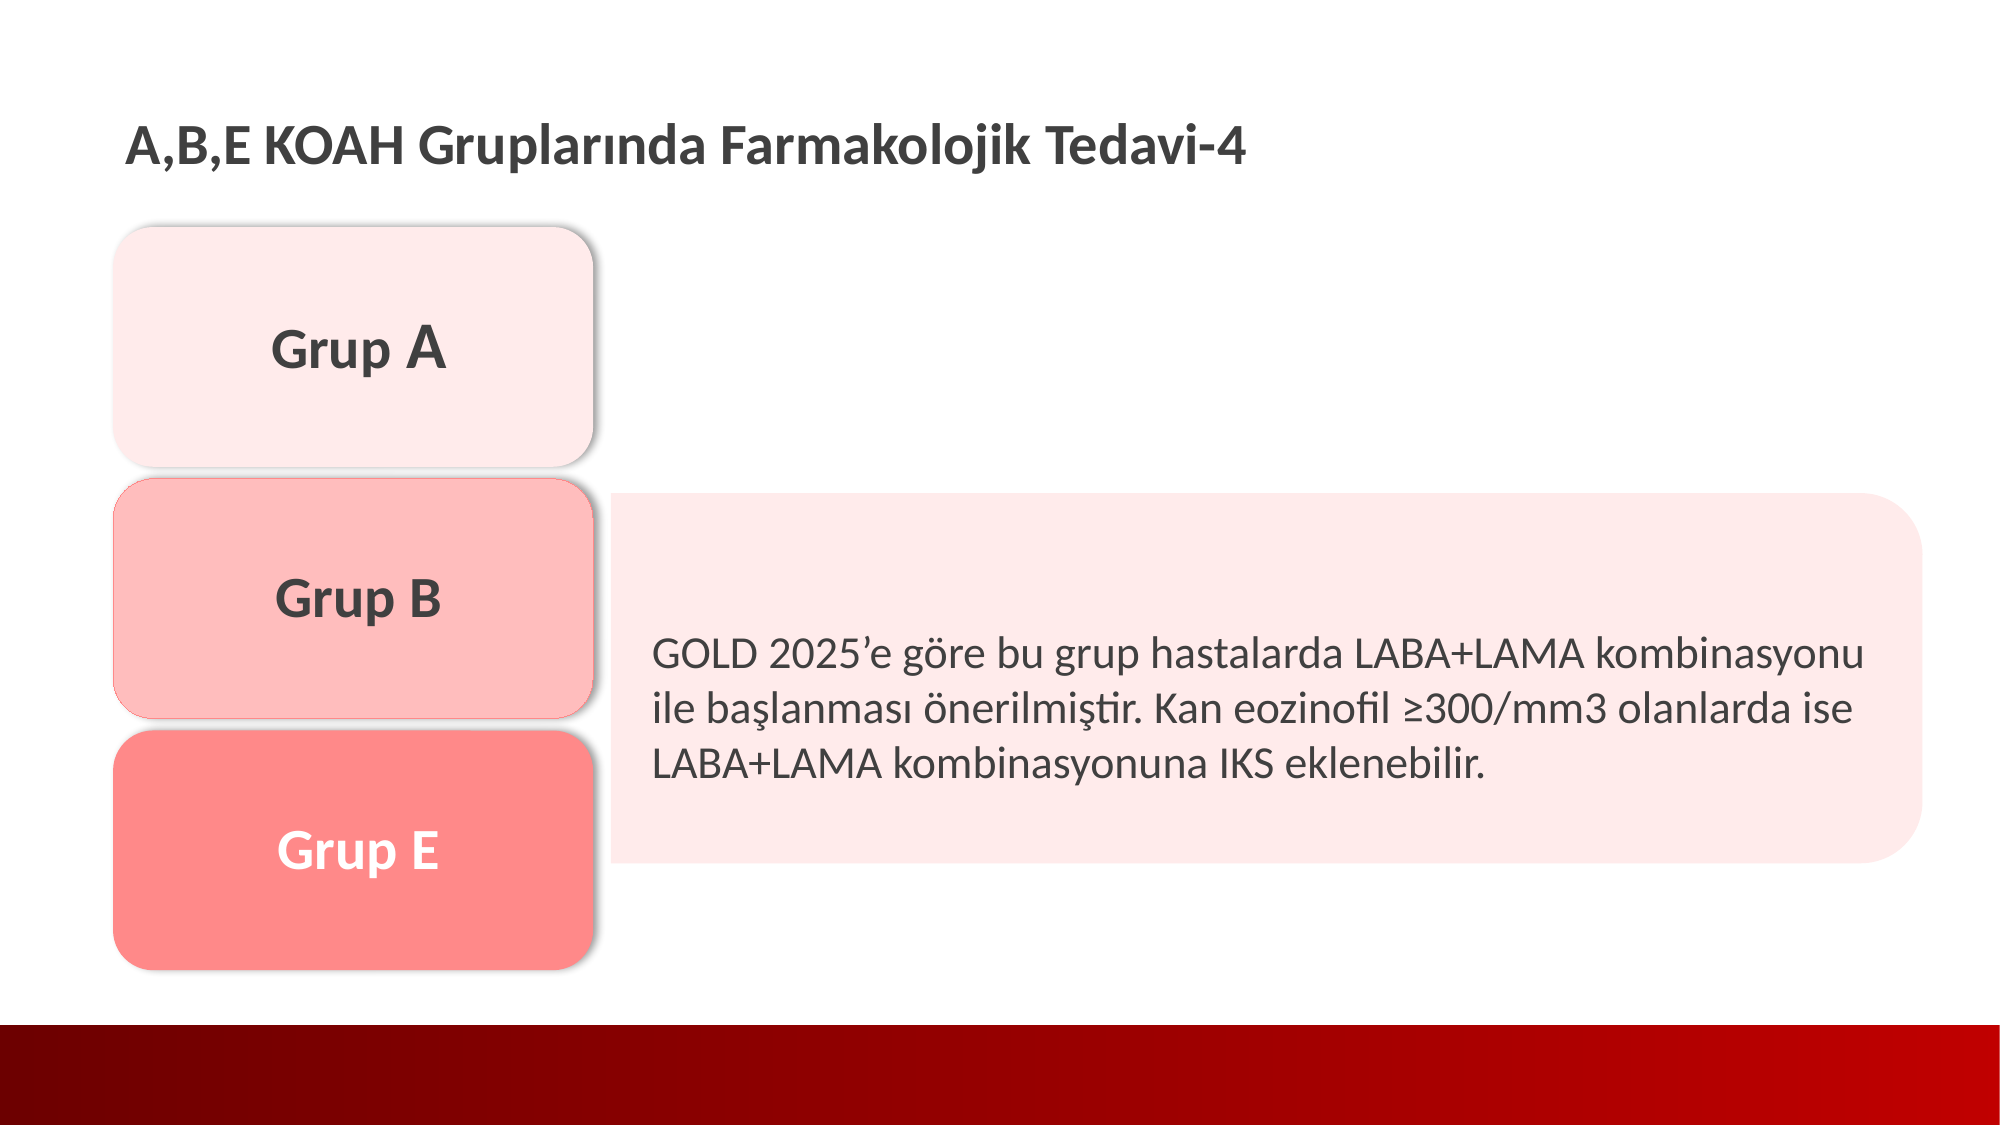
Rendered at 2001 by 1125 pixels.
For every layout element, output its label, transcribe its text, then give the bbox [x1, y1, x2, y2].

text_box [1020, 492, 1924, 865]
text_box [0, 1025, 2000, 1125]
text_box A,B,E KOAH Gruplarında Farmakolojik Tedavi-4 [110, 98, 1612, 254]
text_box GOLD 2025’e göre bu grup hastalarda LABA+LAMA kombinasyonu ile başlanması önerilmiştir. Kan eozinofil ≥300/mm3 olanlarda ise LABA+LAMA kombinasyonuna IKS eklenebilir. [1020, 615, 1897, 795]
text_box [0, 226, 1020, 971]
